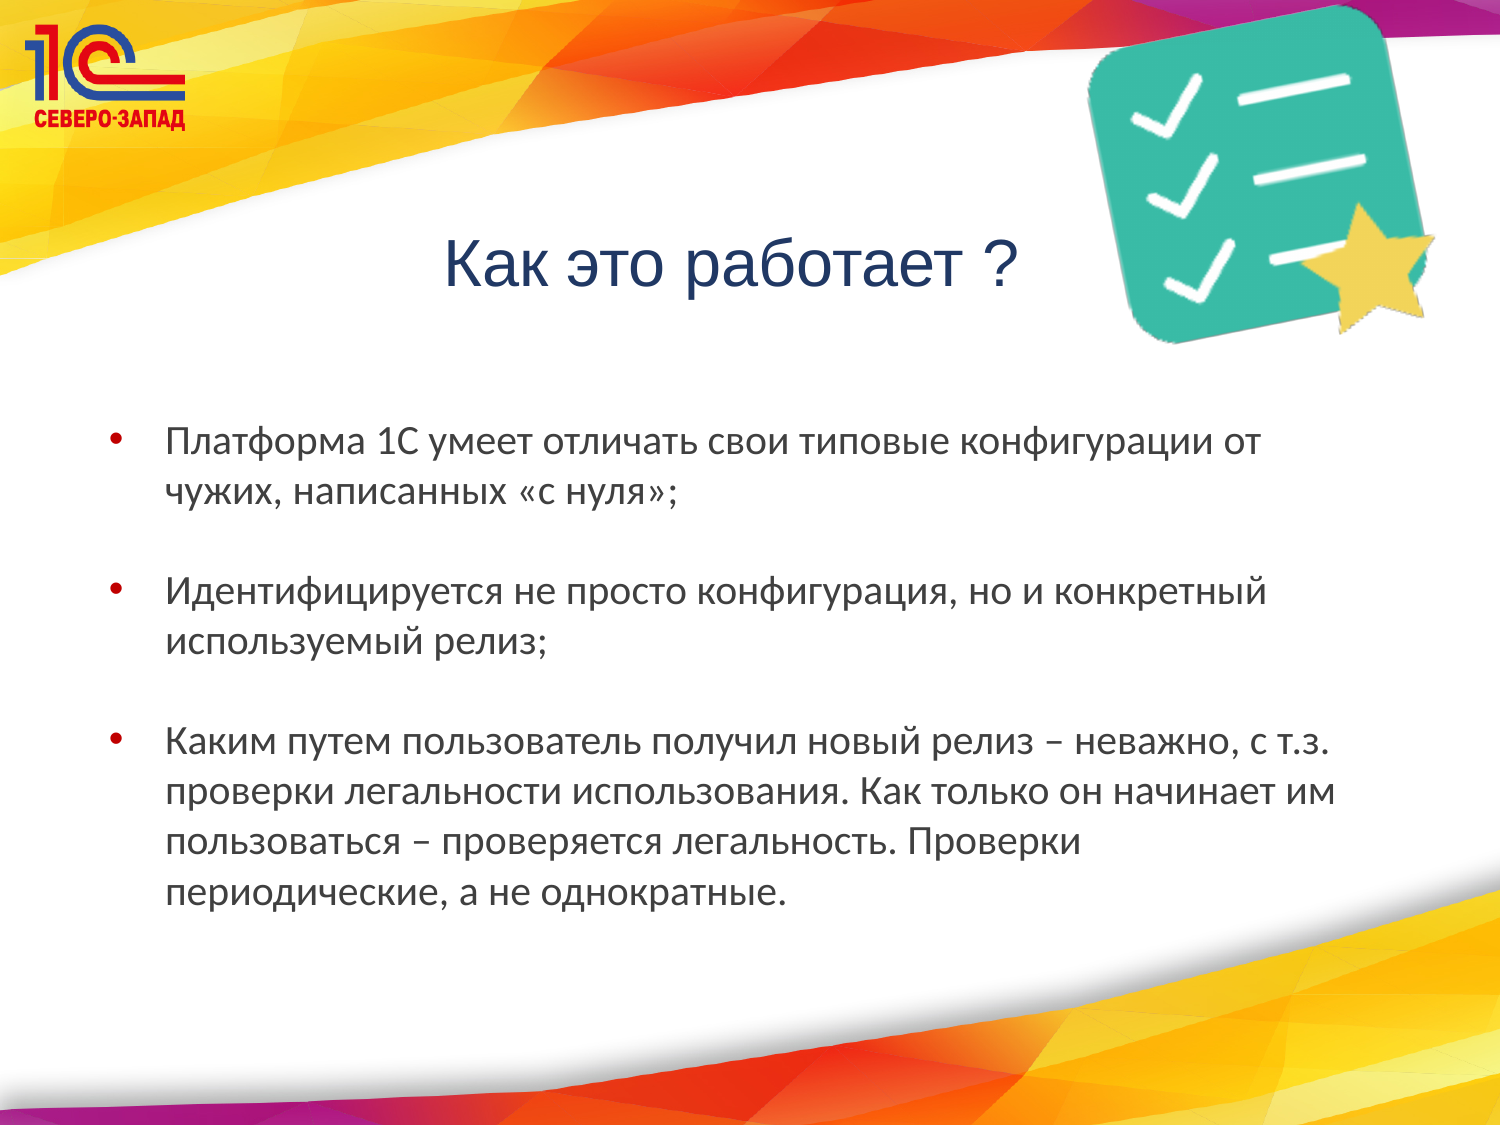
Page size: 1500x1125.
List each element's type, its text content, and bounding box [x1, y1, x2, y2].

text_box Платформа 1С умеет отличать свои типовые конфигурации от чужих, написанных «с нуля»; Идентифицируется не просто конфигурация, но и конкретный используемый релиз; Каким путем пользователь получил новый релиз – неважно, с т.з. проверки легальности использования. Как только он начинает им пользоваться – проверяется легальность. Проверки периодические, а не однократные. [94, 405, 1370, 921]
picture [0, 0, 1500, 1125]
title Как это работает ? [162, 207, 1103, 313]
